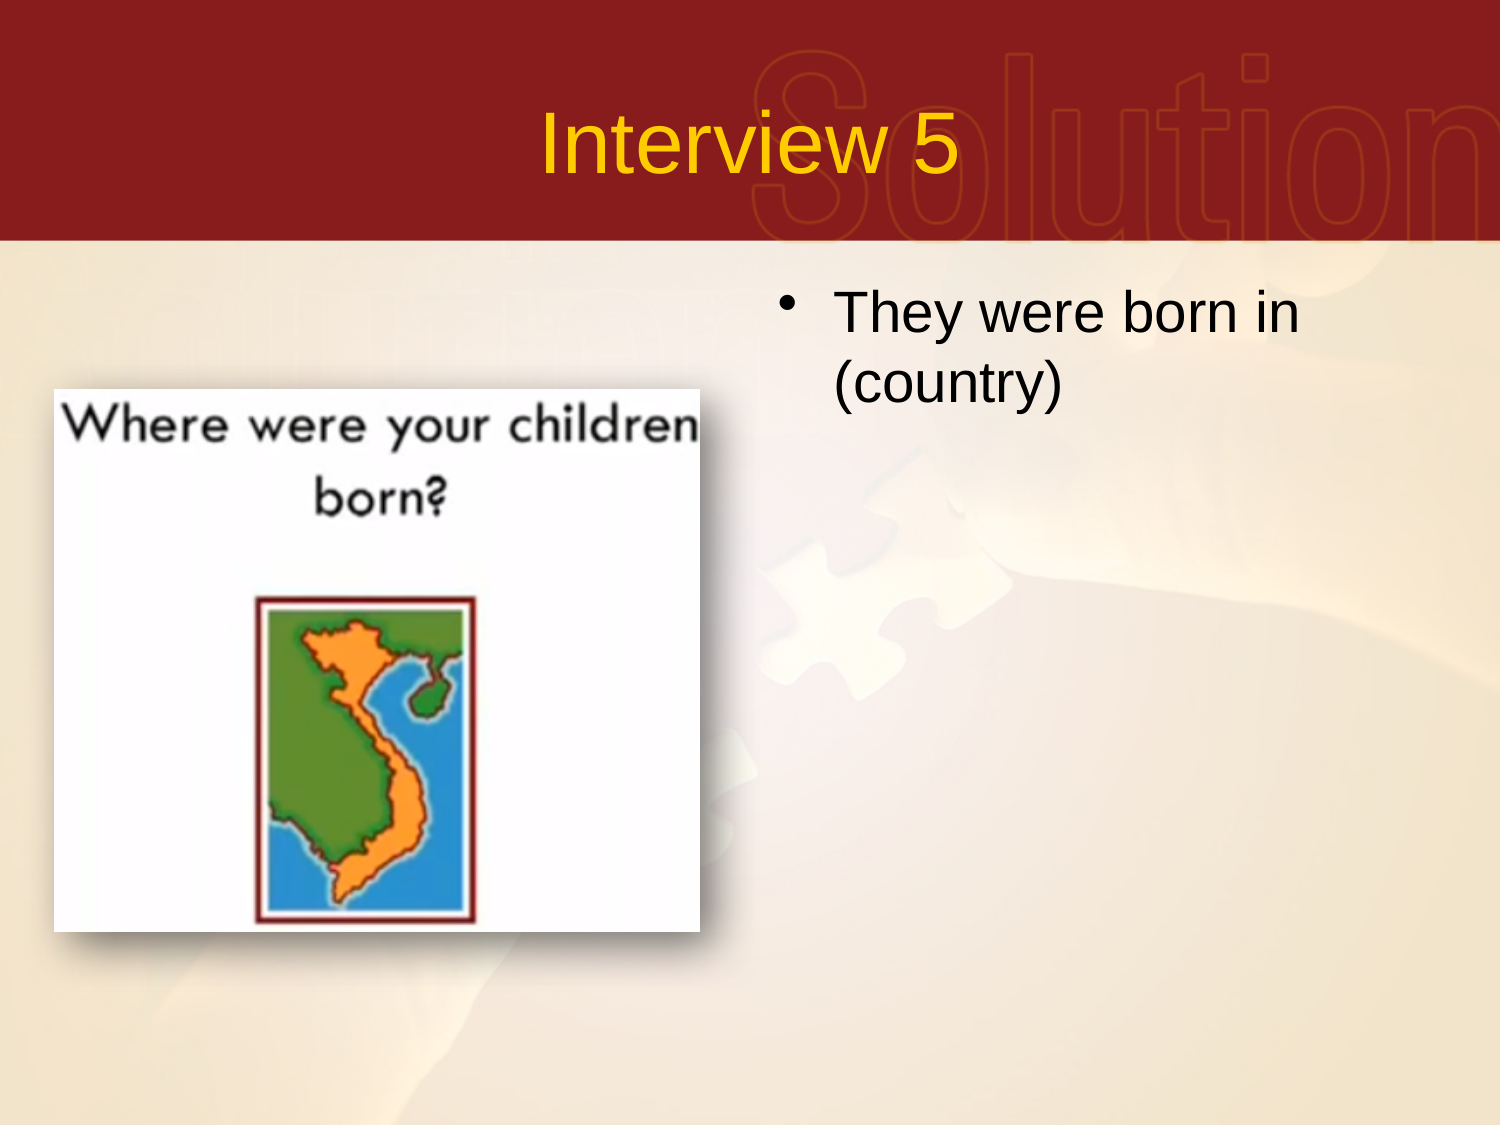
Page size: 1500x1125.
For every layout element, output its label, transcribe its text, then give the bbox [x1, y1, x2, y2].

list They were born in (country) [762, 266, 1425, 1005]
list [53, 389, 700, 932]
title Interview 5 [75, 45, 1425, 233]
picture [0, 0, 1500, 1125]
